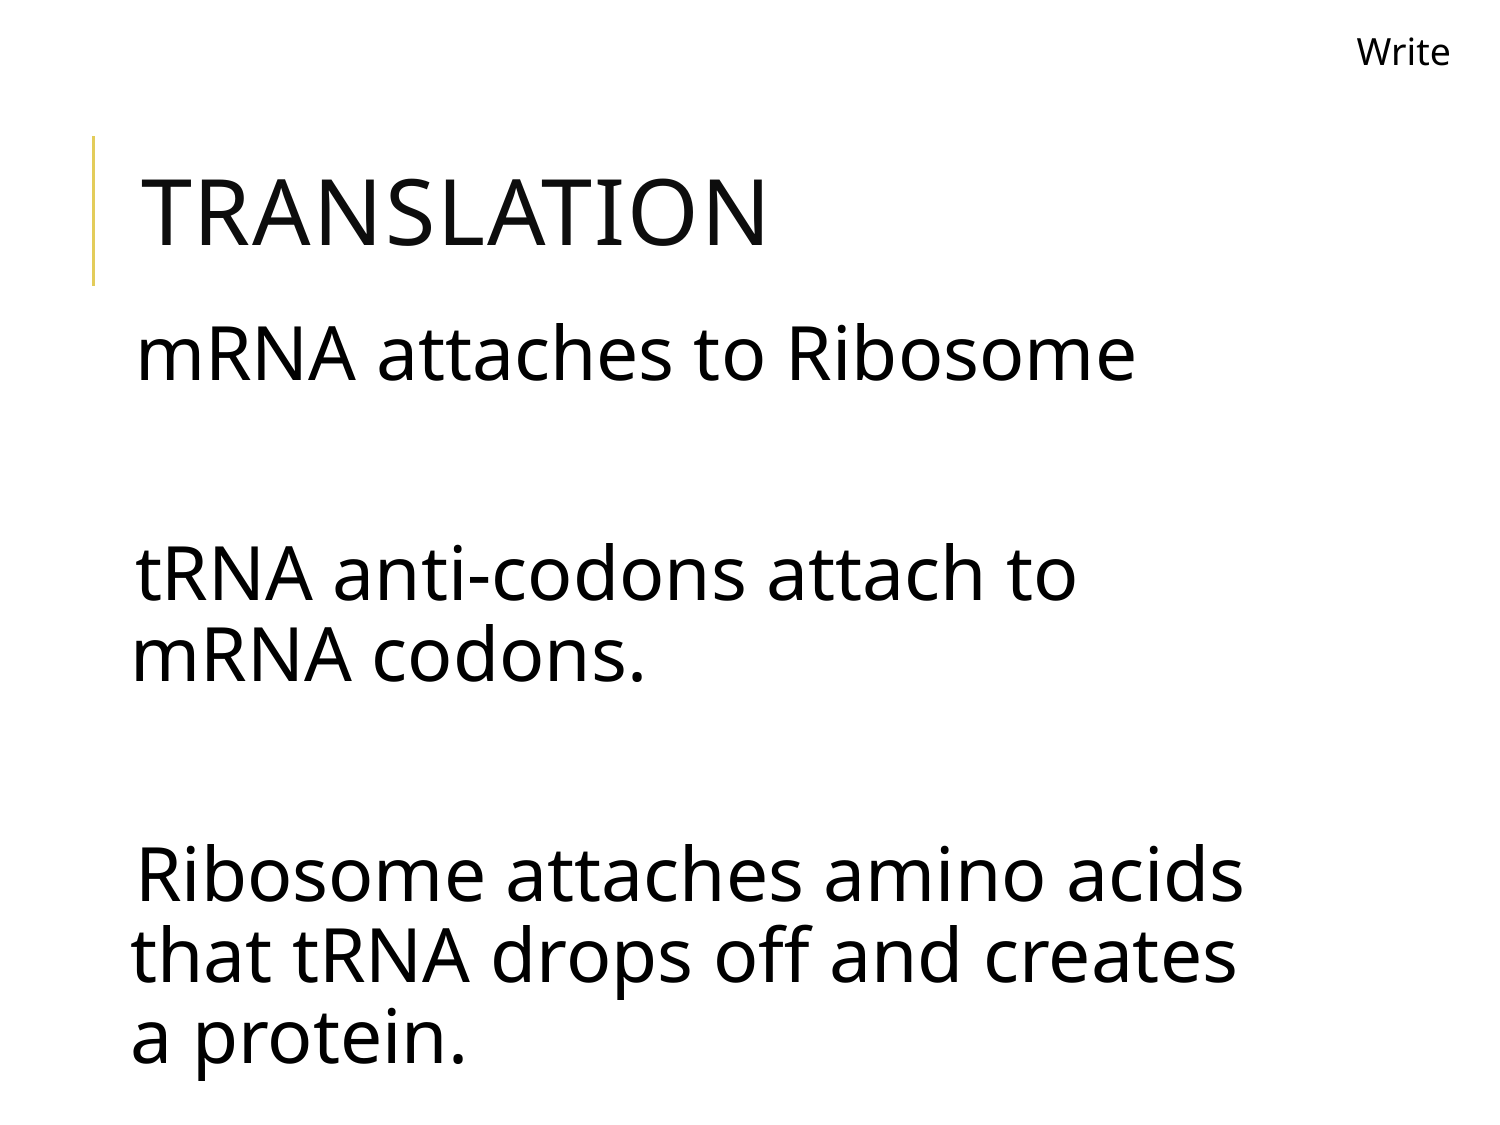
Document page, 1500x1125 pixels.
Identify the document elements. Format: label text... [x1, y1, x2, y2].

list mRNA attaches to Ribosome tRNA anti-codons attach to mRNA codons. Ribosome attaches amino acids that tRNA drops off and creates a protein. [108, 307, 1304, 968]
title Translation [126, 96, 1322, 342]
text_box Write [1341, 20, 1484, 80]
